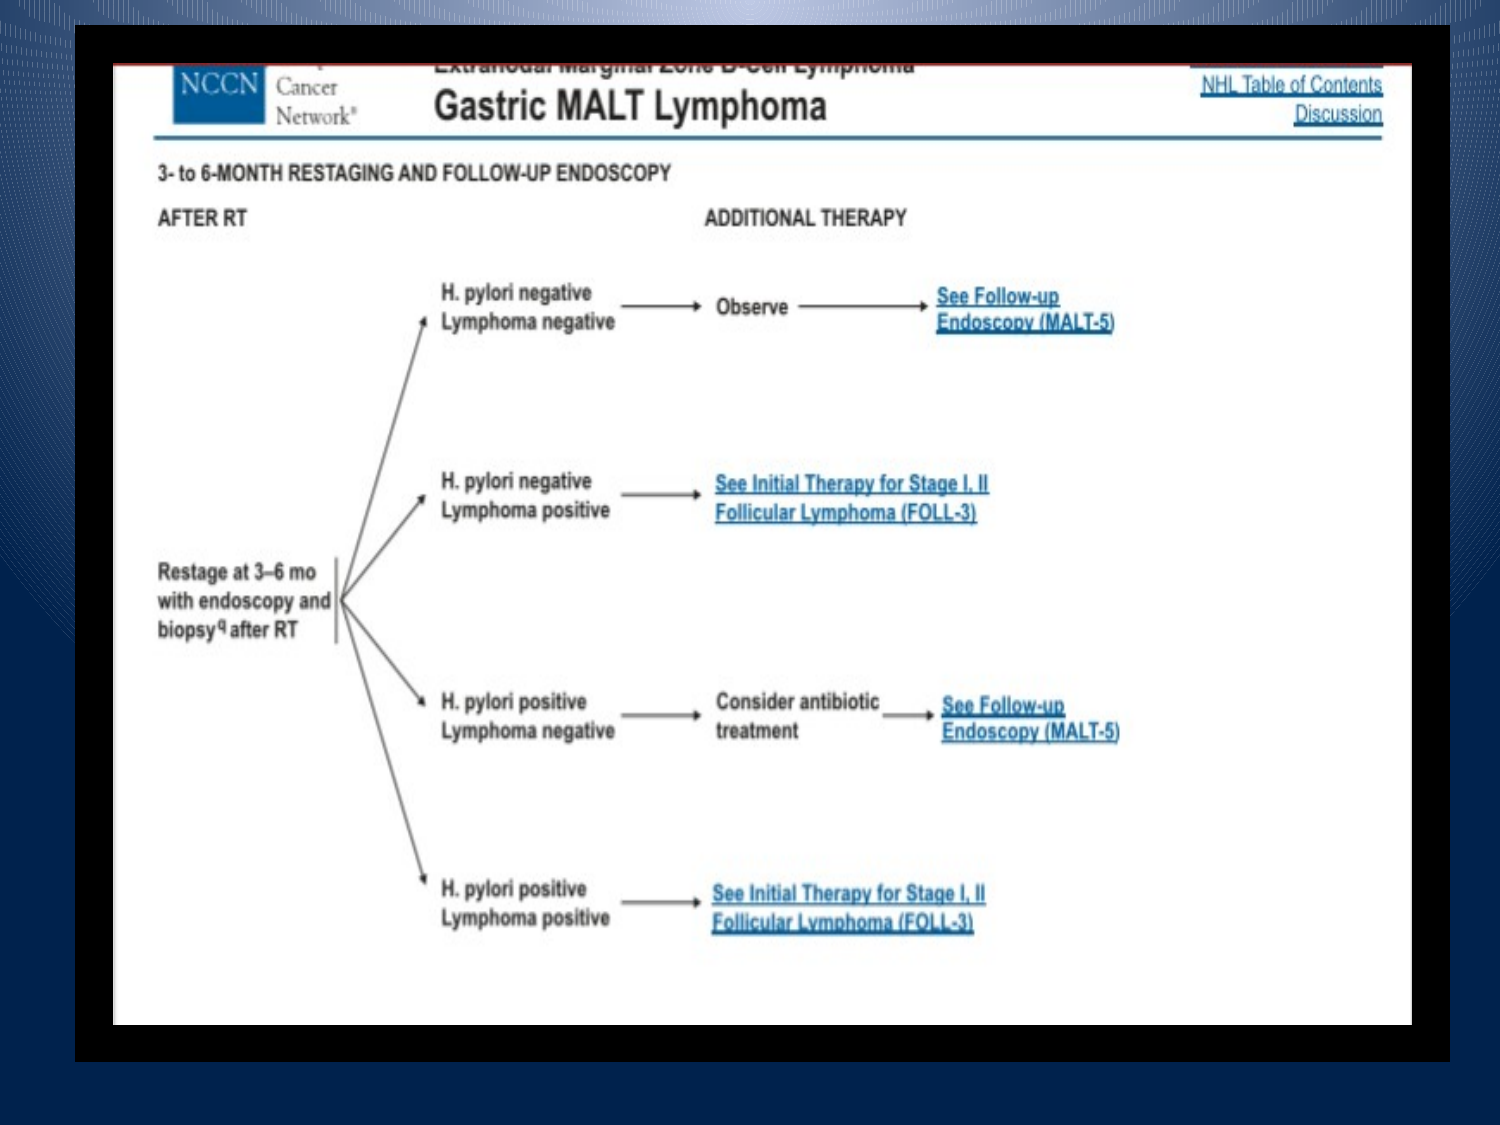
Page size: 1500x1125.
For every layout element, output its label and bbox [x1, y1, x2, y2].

picture [112, 62, 1413, 1026]
